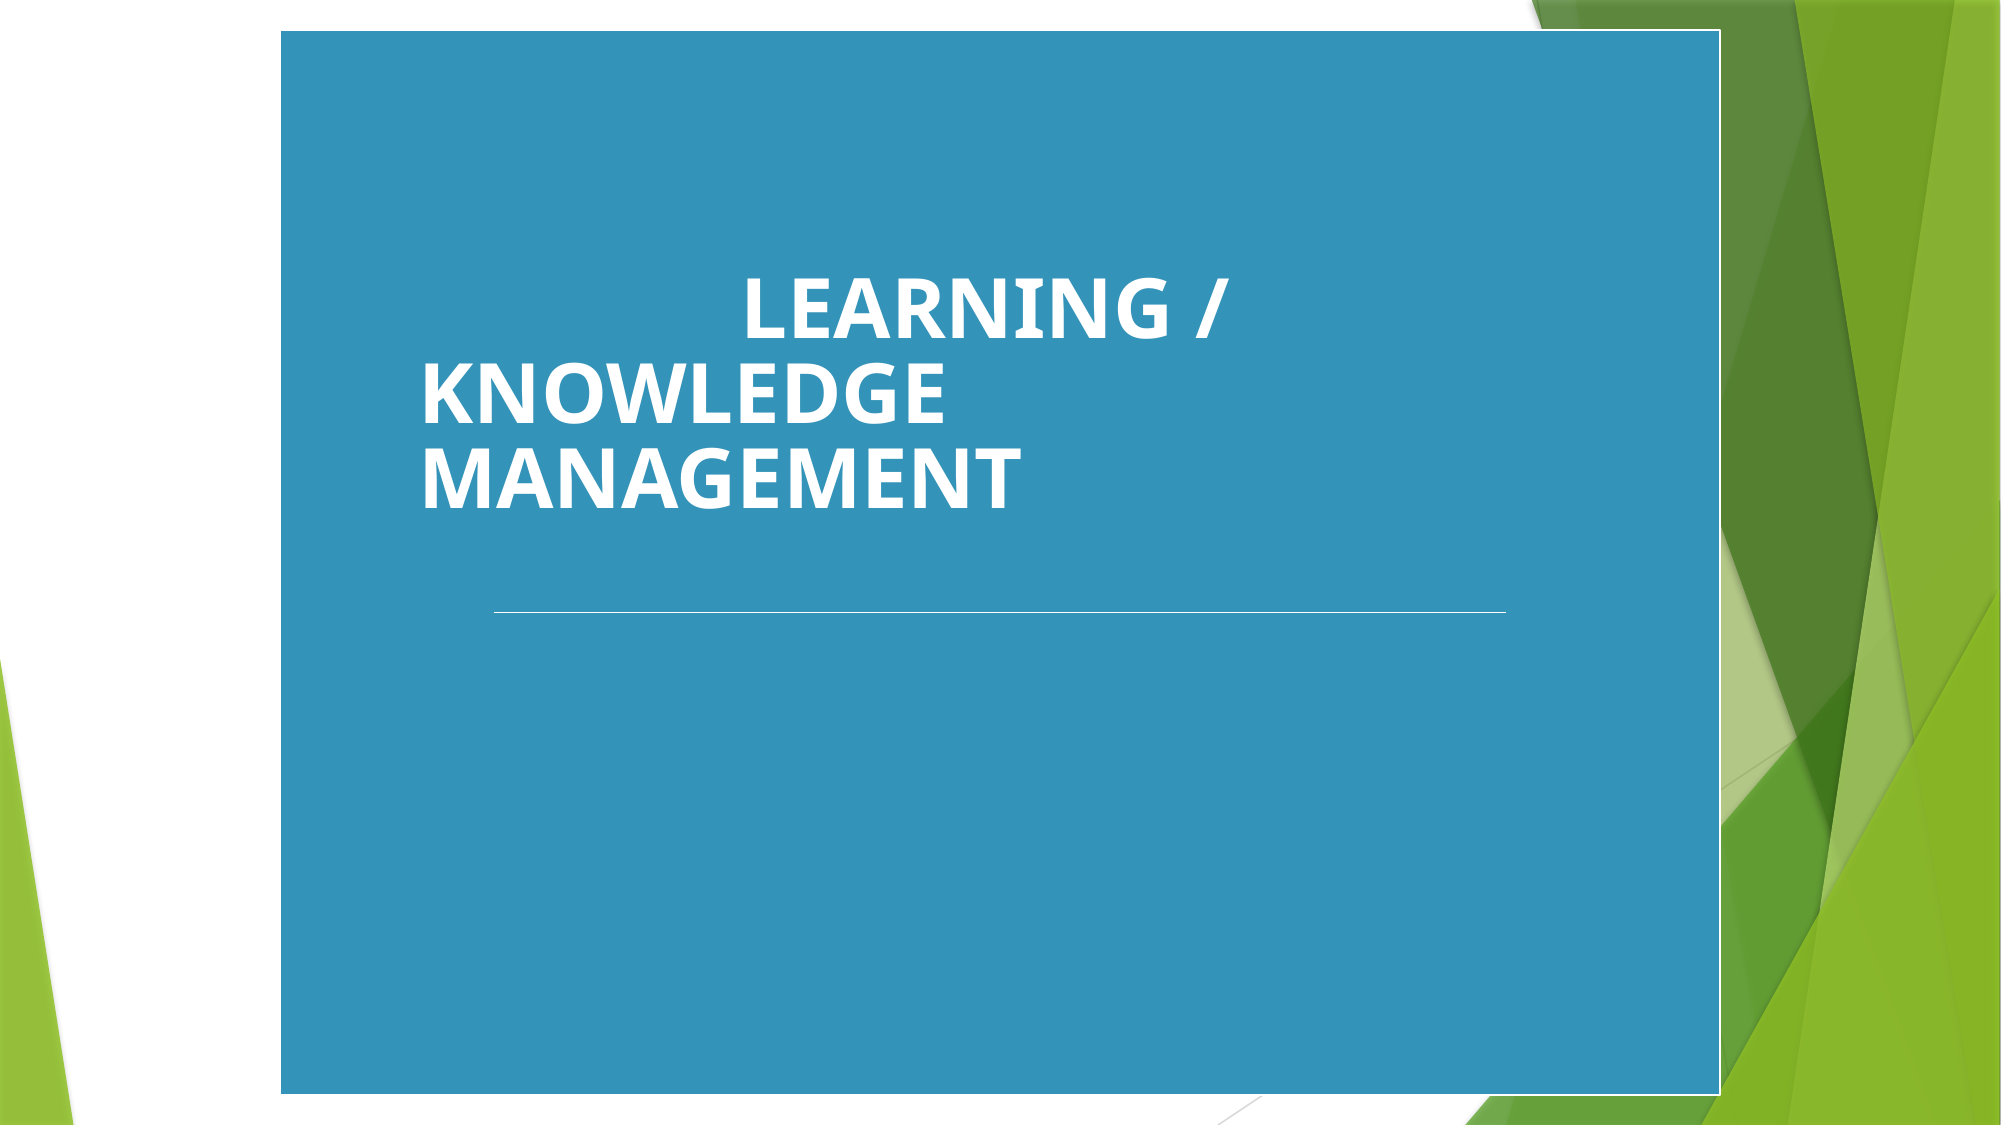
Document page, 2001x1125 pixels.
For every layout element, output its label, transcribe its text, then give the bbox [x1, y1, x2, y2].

text_box [279, 29, 1720, 1095]
text_box LEARNING / KNOWLEDGE MANAGEMENT [416, 252, 1507, 525]
